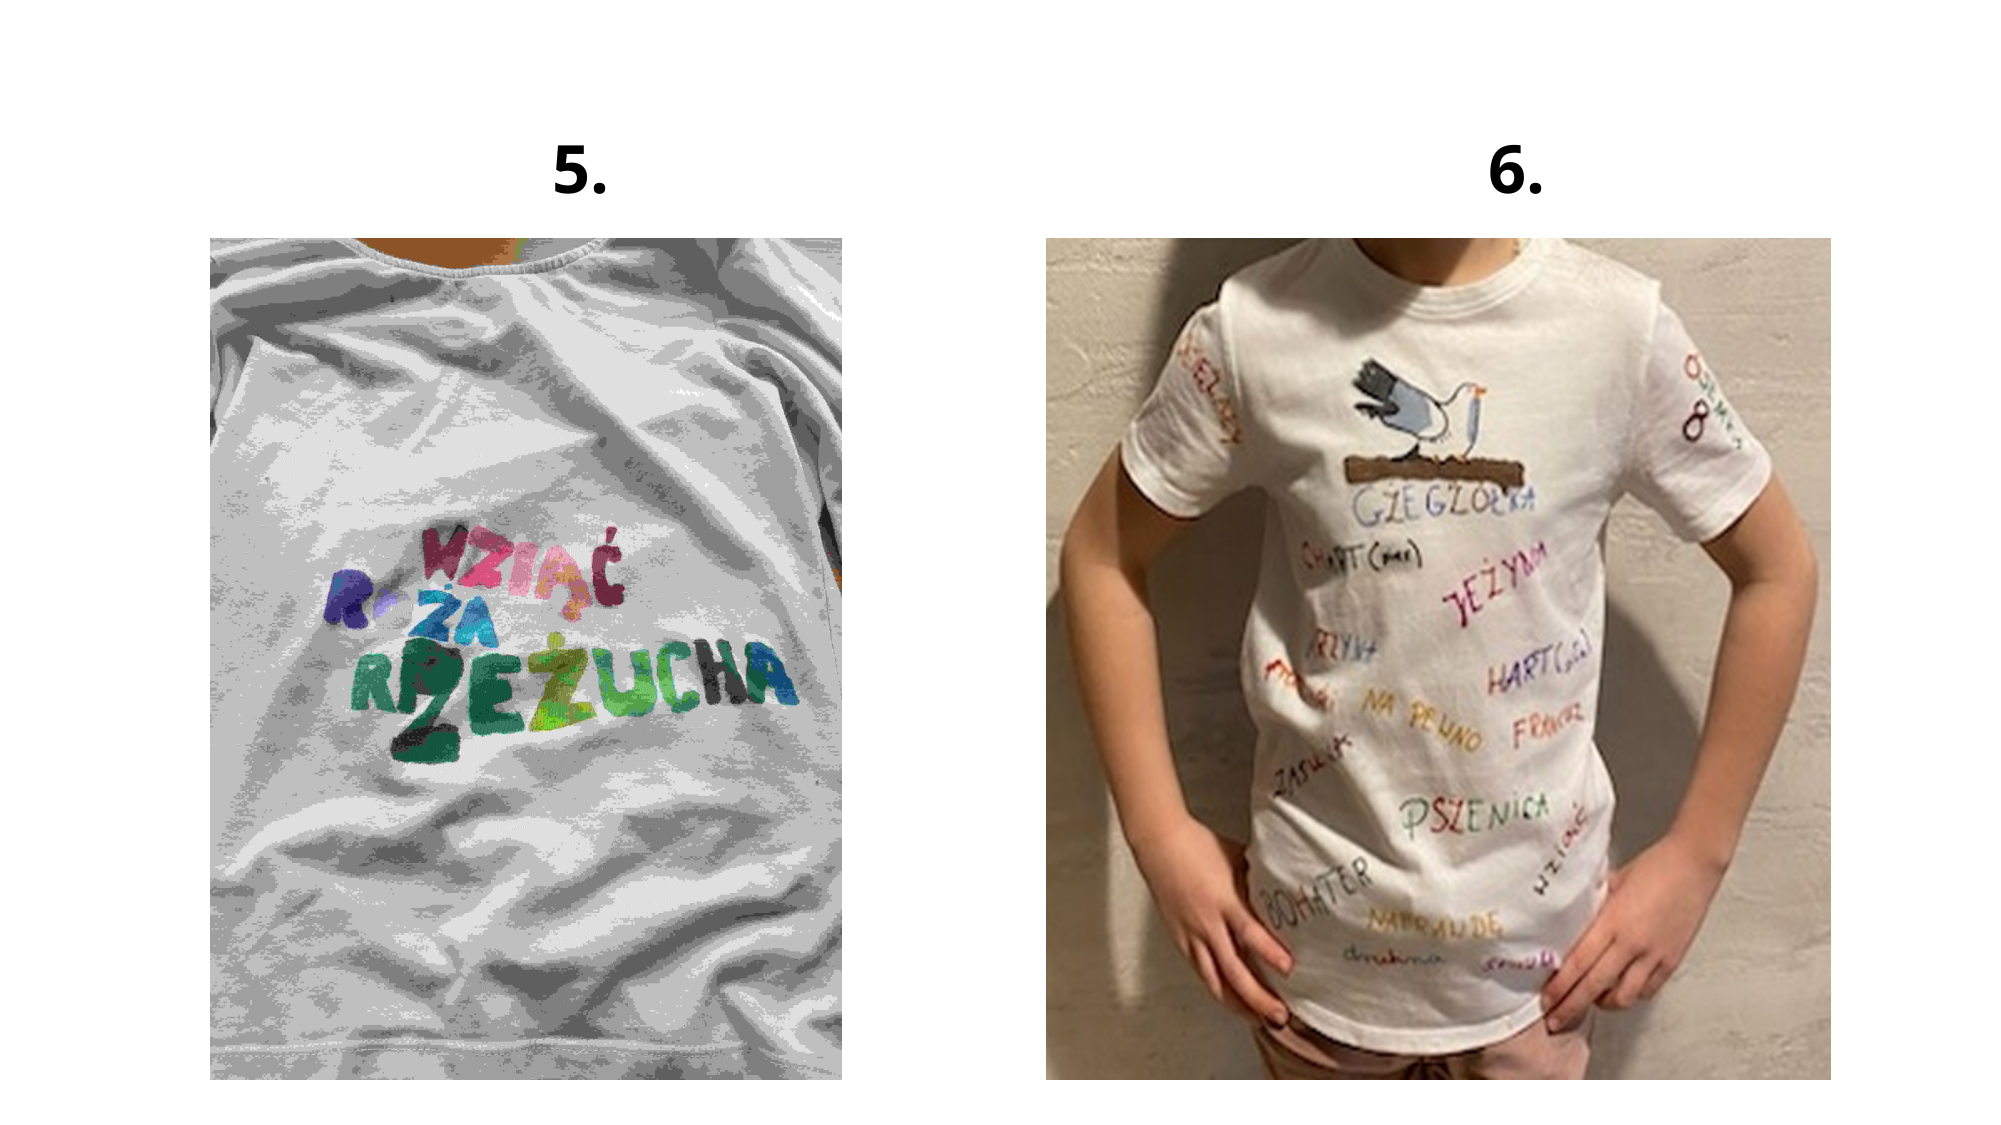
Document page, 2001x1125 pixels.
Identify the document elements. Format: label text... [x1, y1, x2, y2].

title 5. 6. [174, 52, 1831, 216]
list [210, 238, 842, 1080]
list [1046, 238, 1831, 1080]
